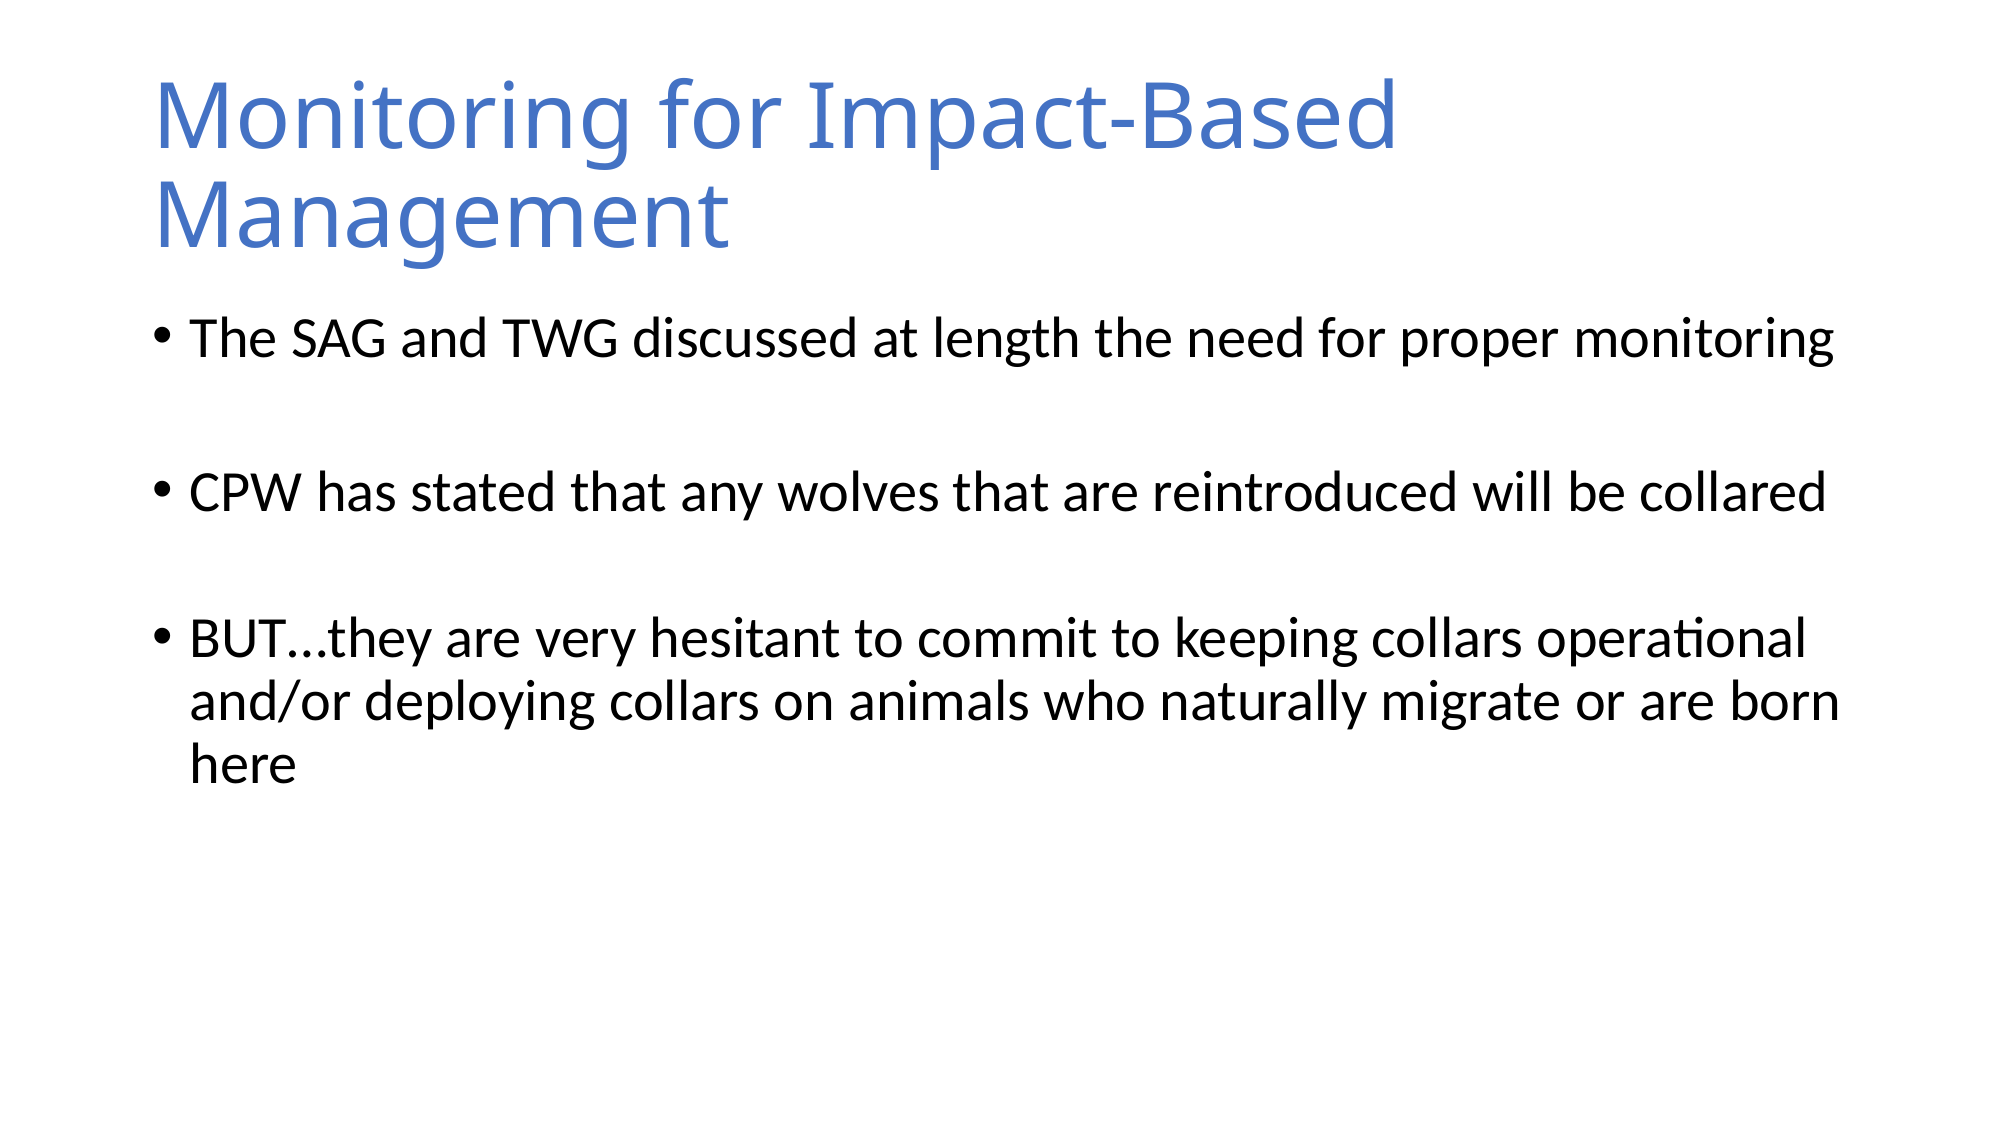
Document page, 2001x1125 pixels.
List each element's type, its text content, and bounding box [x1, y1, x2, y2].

title Monitoring for Impact-Based Management [137, 59, 1863, 278]
list The SAG and TWG discussed at length the need for proper monitoring CPW has stated that any wolves that are reintroduced will be collared BUT…they are very hesitant to commit to keeping collars operational and/or deploying collars on animals who naturally migrate or are born here [137, 299, 1863, 1014]
